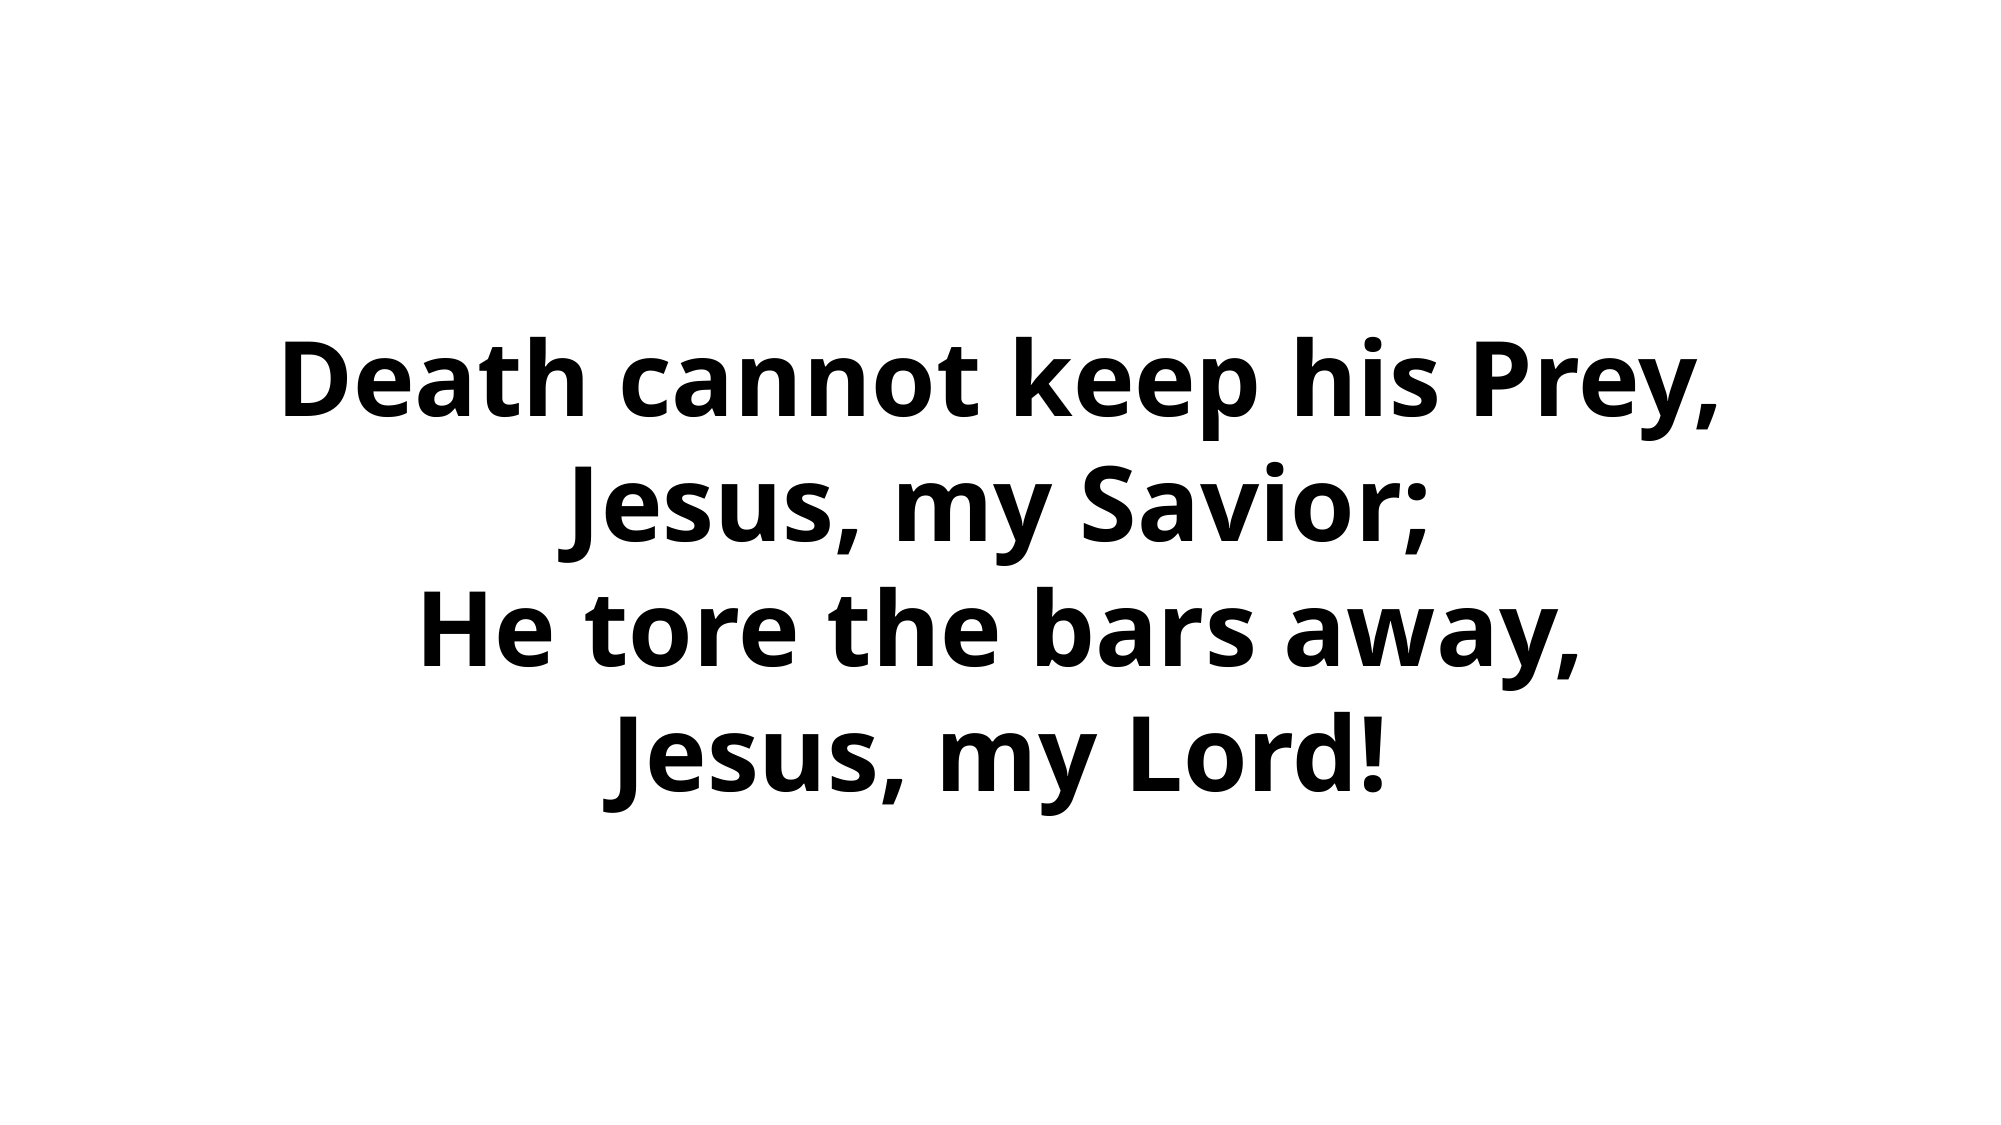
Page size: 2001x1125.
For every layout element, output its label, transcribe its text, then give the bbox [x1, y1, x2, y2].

text_box Death cannot keep his Prey, Jesus, my Savior; He tore the bars away, Jesus, my Lord! [50, 305, 1950, 820]
